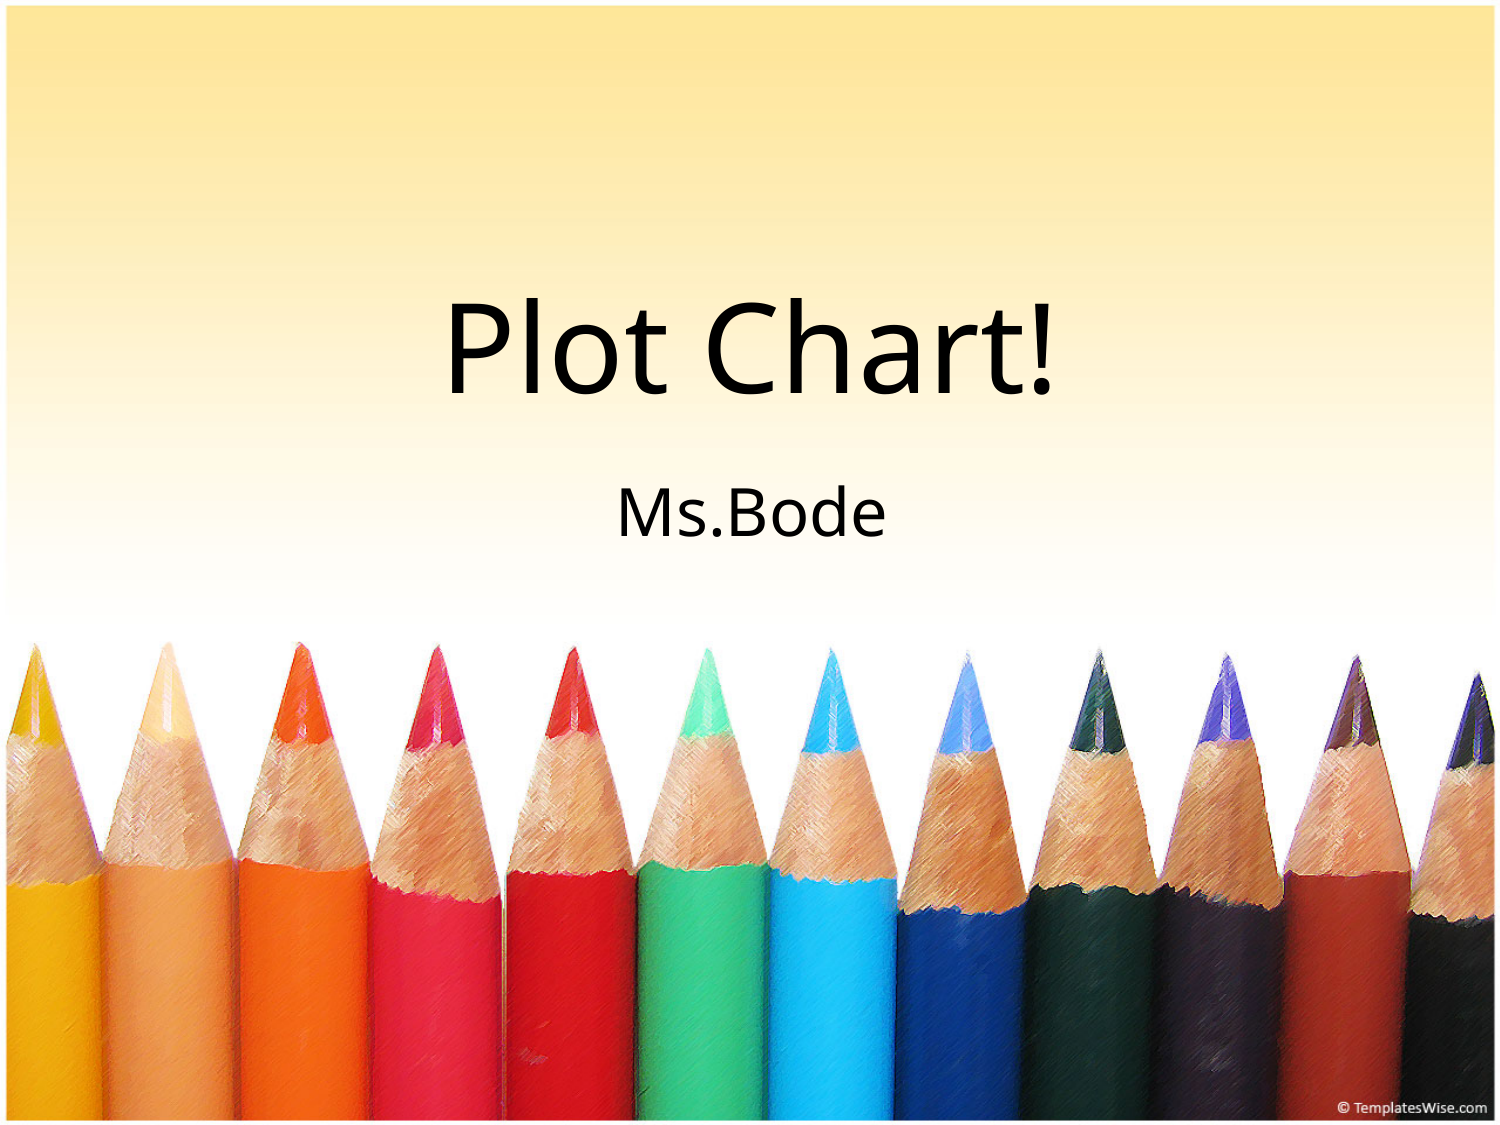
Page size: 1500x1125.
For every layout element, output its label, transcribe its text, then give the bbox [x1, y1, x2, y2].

subtitle Ms.Bode [227, 462, 1278, 751]
picture [0, 0, 1500, 1125]
title Plot Chart! [112, 198, 1388, 588]
